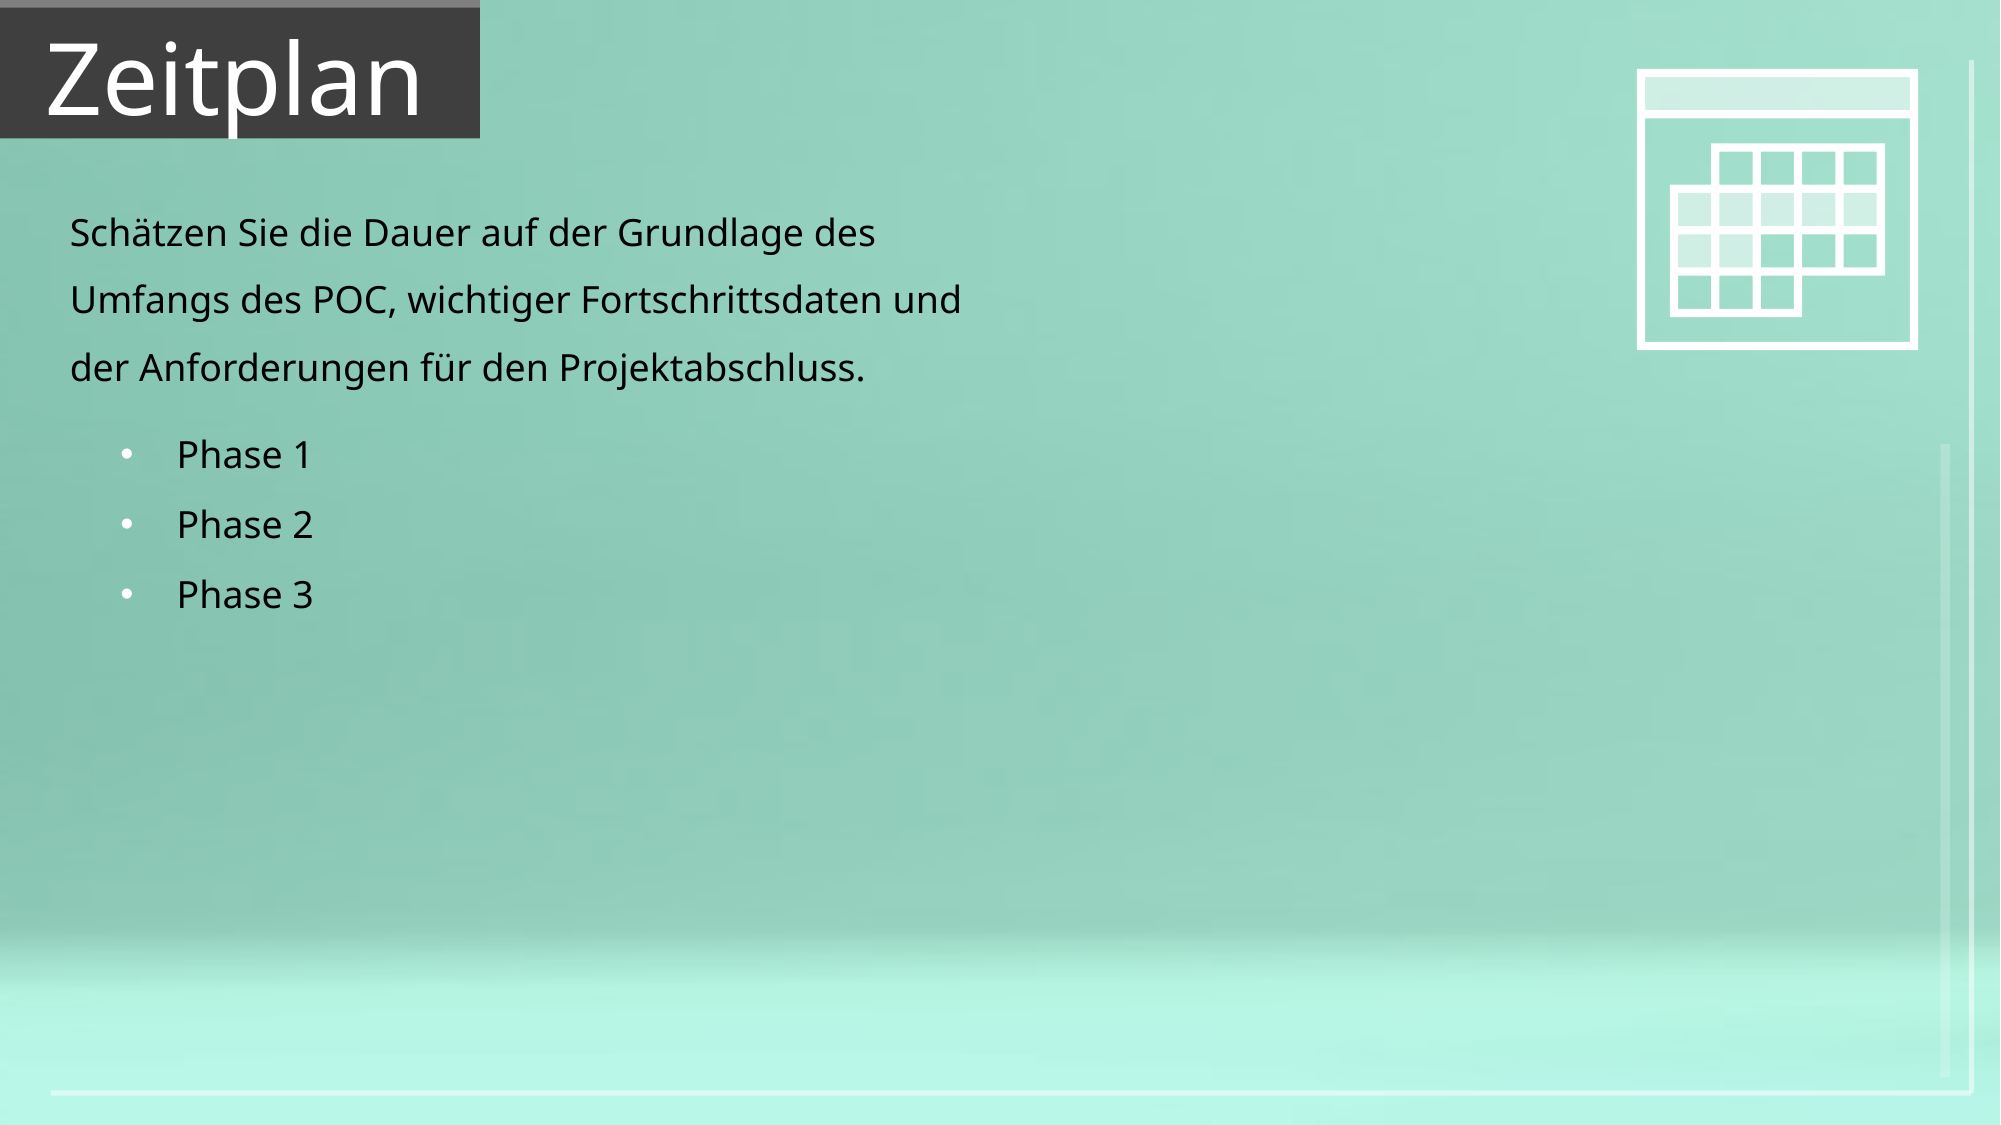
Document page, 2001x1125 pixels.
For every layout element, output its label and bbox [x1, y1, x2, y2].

text_box [1636, 68, 1919, 351]
picture [0, 0, 2000, 1125]
